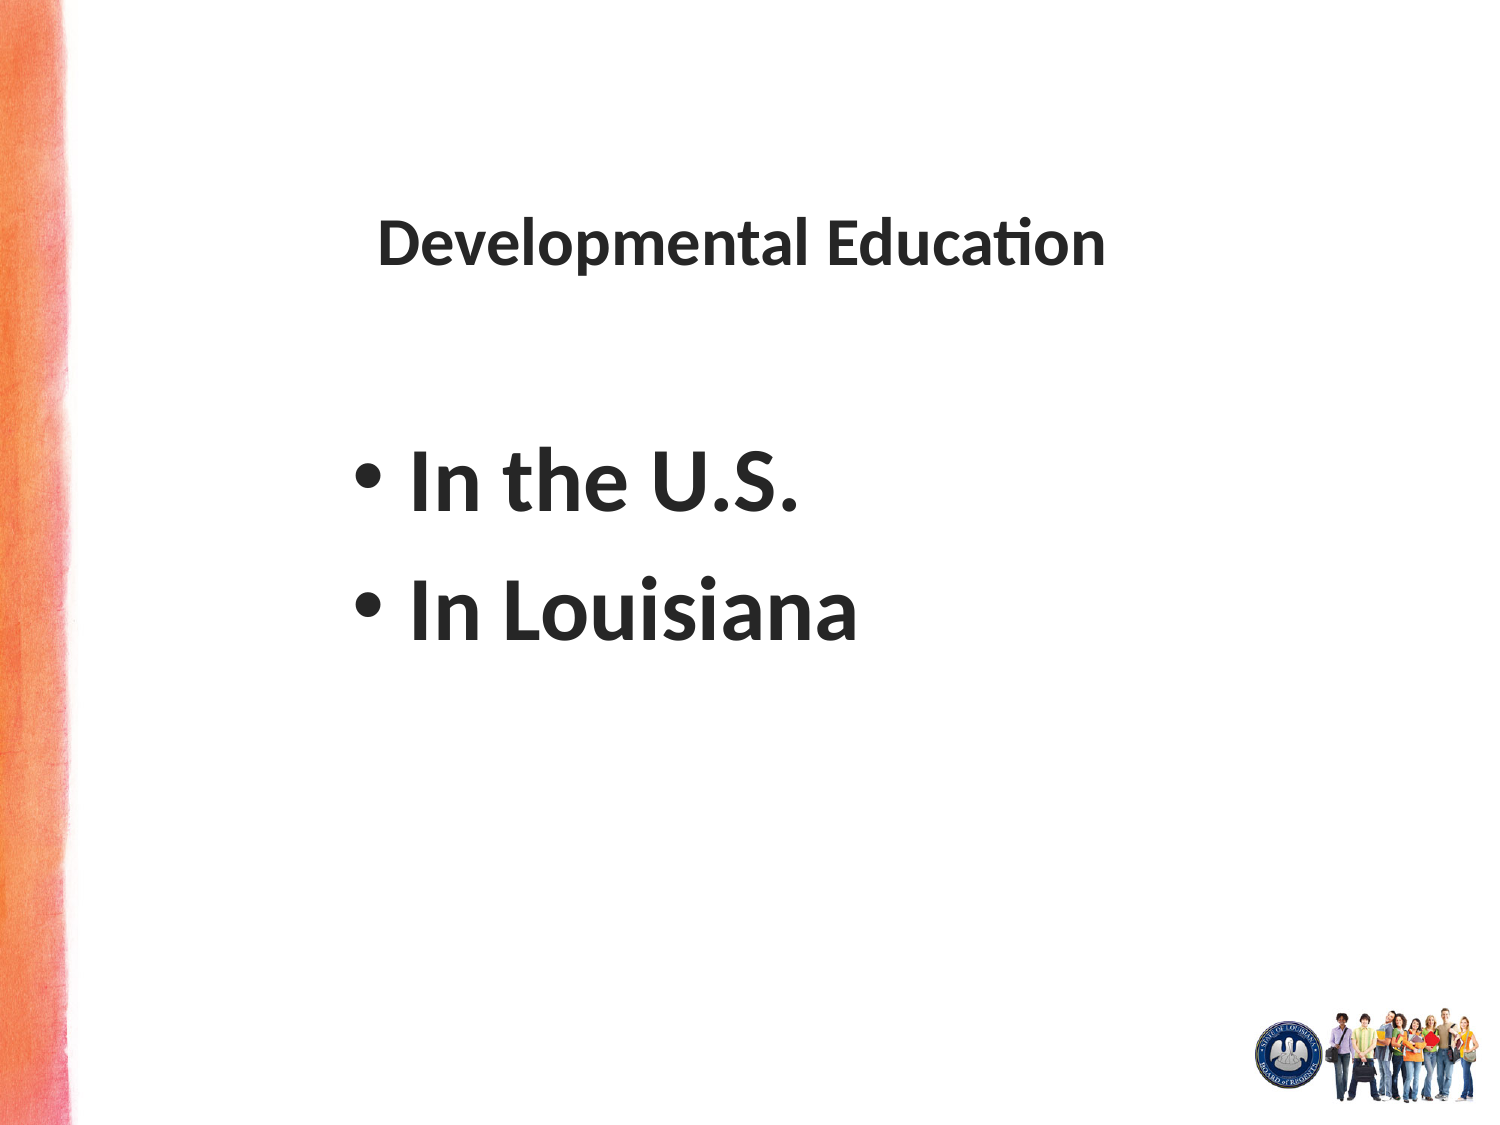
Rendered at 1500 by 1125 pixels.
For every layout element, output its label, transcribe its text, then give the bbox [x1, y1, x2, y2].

list In the U.S. In Louisiana [337, 412, 1363, 713]
title Developmental Education [75, 149, 1425, 338]
picture [0, 0, 1500, 1125]
